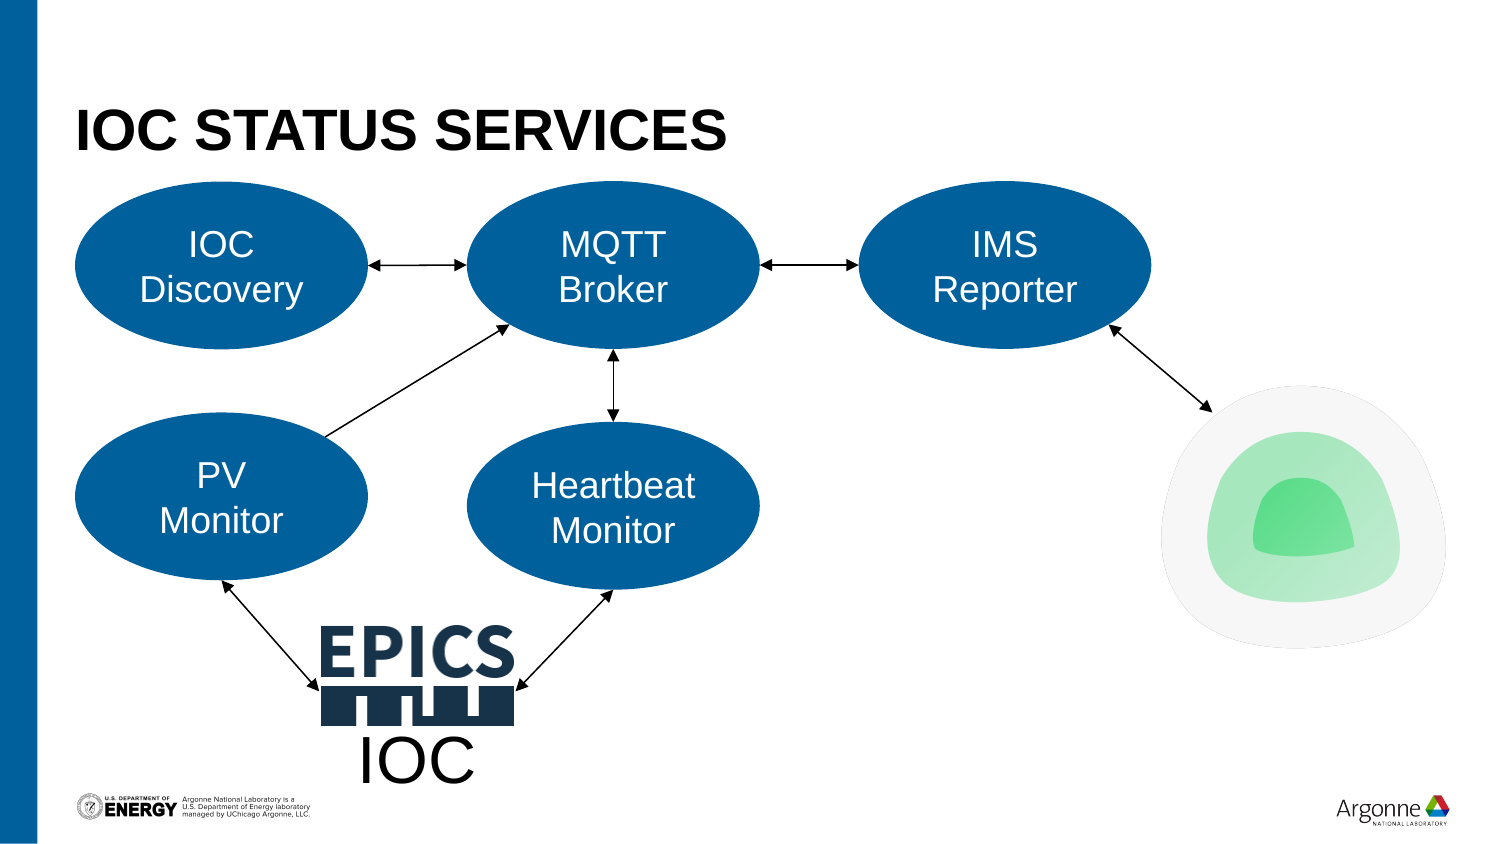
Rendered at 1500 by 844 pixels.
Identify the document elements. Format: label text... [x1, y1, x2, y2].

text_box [1108, 324, 1213, 413]
title IOC Status Services [75, 40, 1450, 164]
text_box IOC Discovery [73, 180, 369, 351]
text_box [325, 324, 510, 437]
text_box IMS Reporter [857, 180, 1153, 350]
picture [76, 793, 312, 820]
picture [1156, 370, 1450, 664]
picture [1329, 788, 1457, 833]
text_box MQTT Broker [465, 180, 761, 350]
text_box Heartbeat Monitor [465, 420, 761, 591]
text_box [221, 580, 320, 692]
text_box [515, 589, 614, 692]
text_box PV Monitor [73, 411, 370, 582]
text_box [321, 580, 514, 806]
